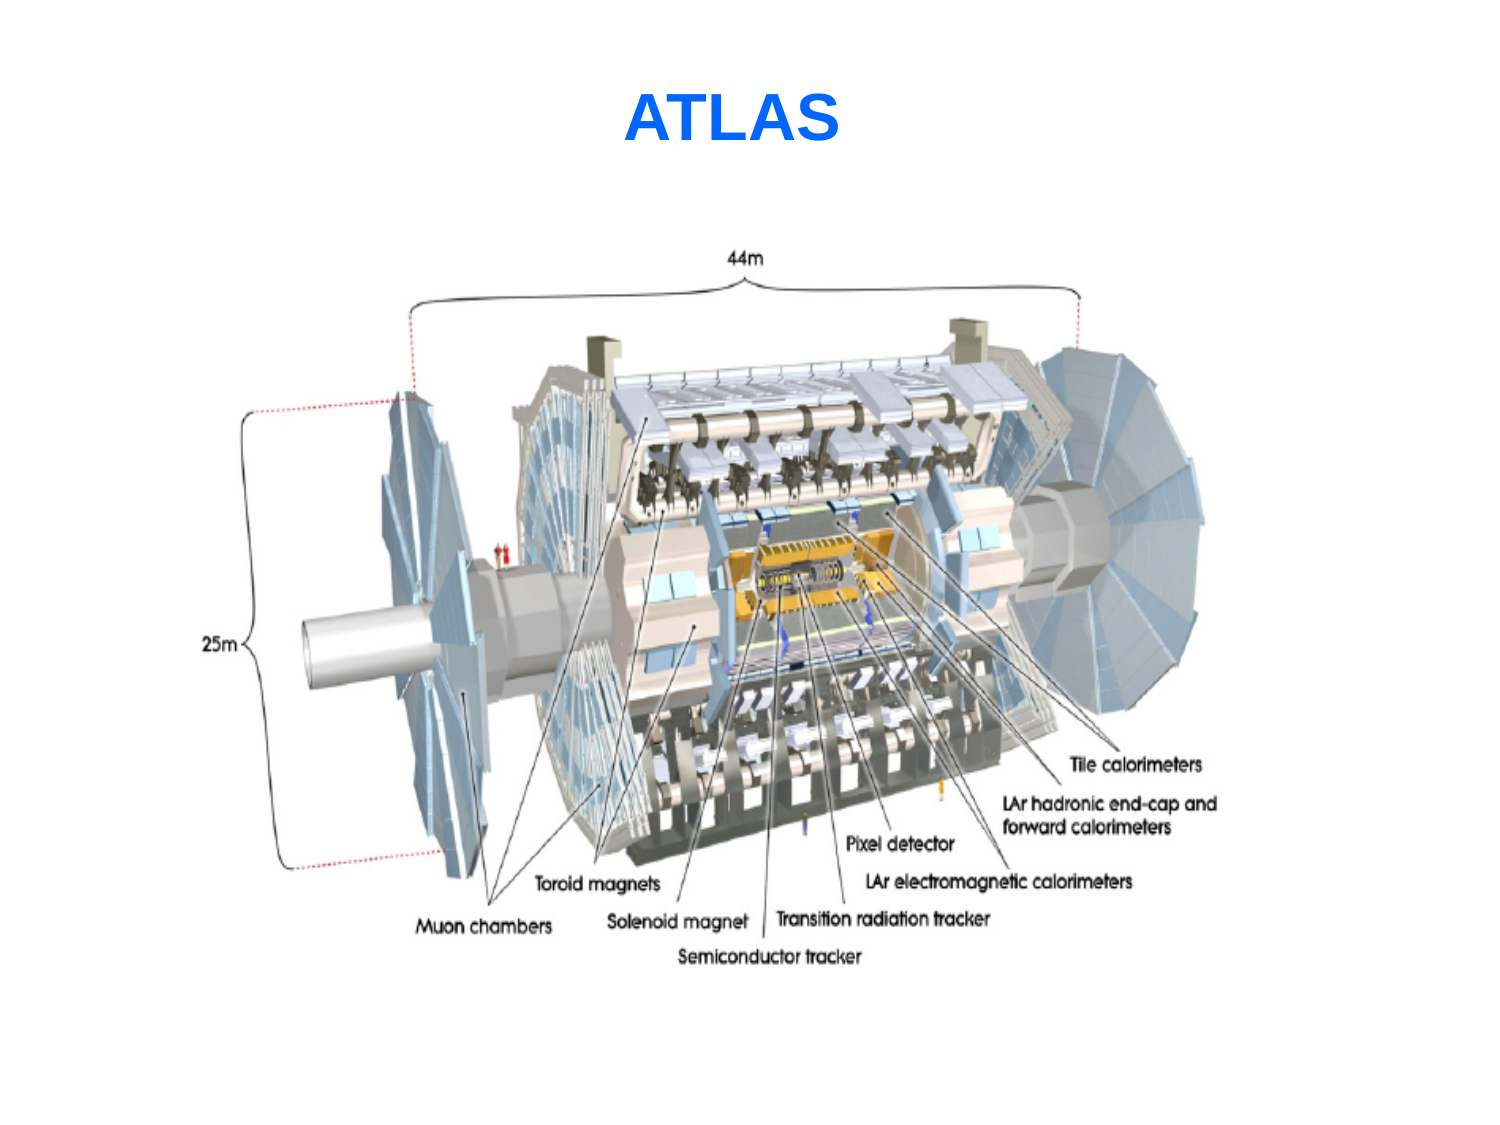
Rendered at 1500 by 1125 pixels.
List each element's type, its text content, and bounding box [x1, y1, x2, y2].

picture [194, 219, 1330, 977]
text_box ATLAS [608, 66, 856, 161]
